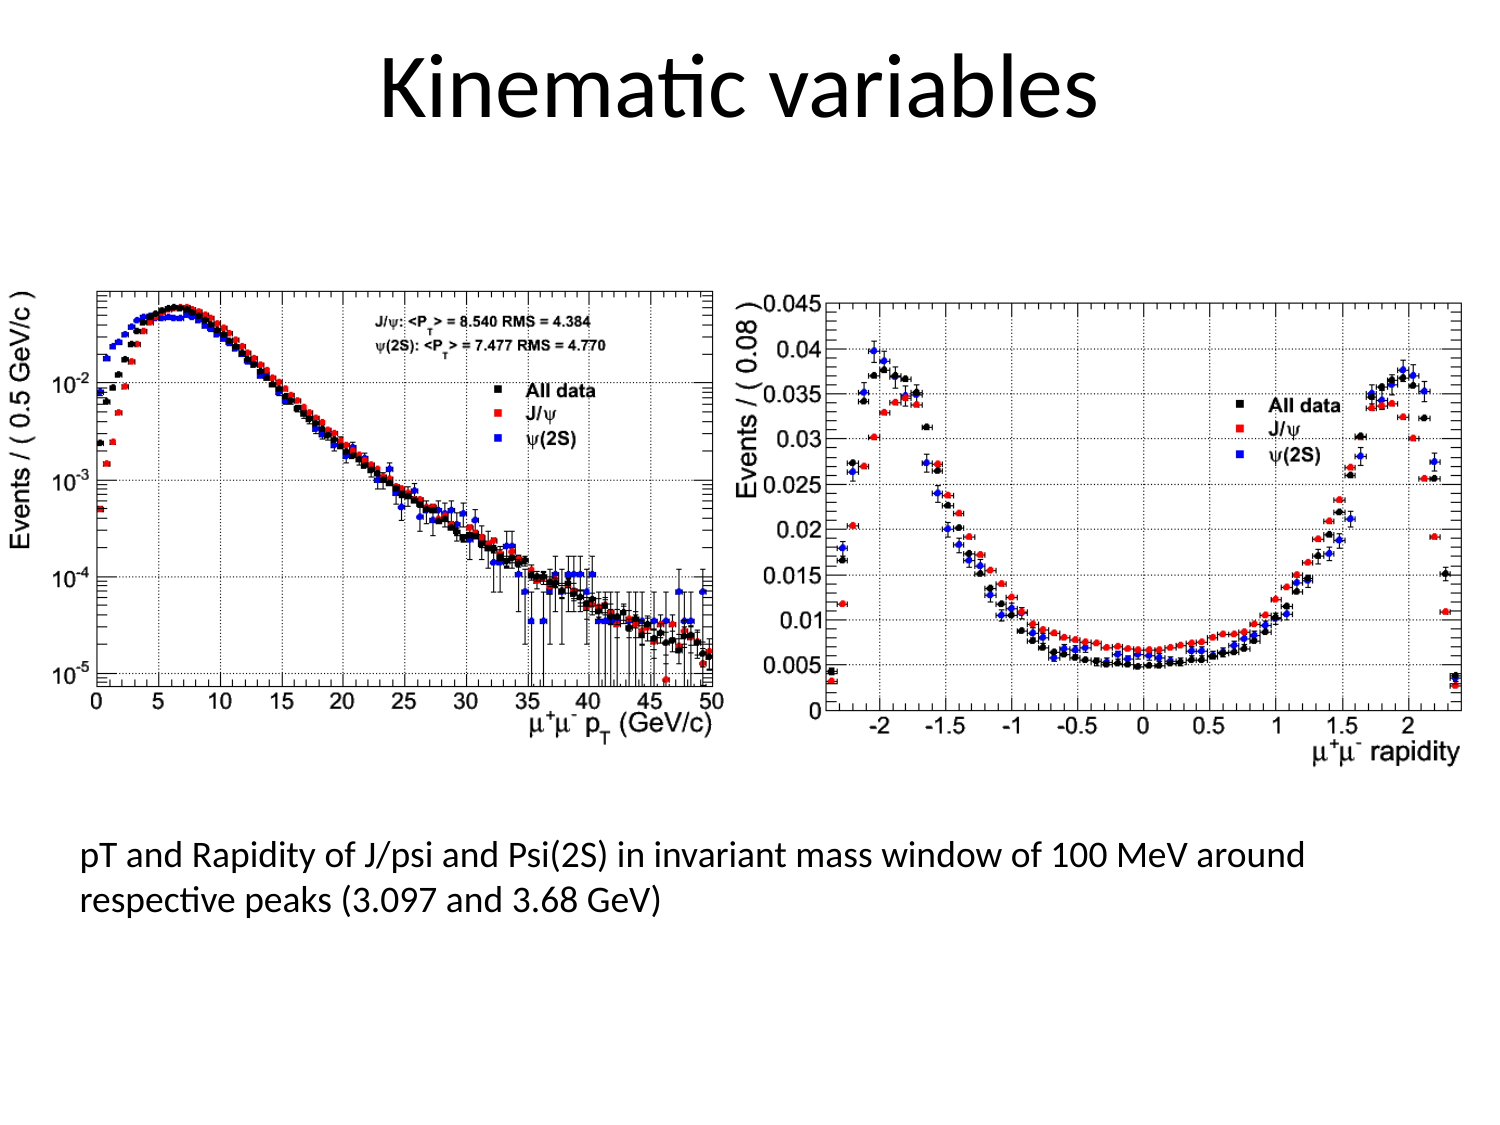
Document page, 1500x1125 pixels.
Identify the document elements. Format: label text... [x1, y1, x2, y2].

text_box pT and Rapidity of J/psi and Psi(2S) in invariant mass window of 100 MeV around respective peaks (3.097 and 3.68 GeV) [64, 822, 1382, 927]
title Kinematic variables [64, 0, 1415, 161]
picture [0, 266, 1500, 776]
